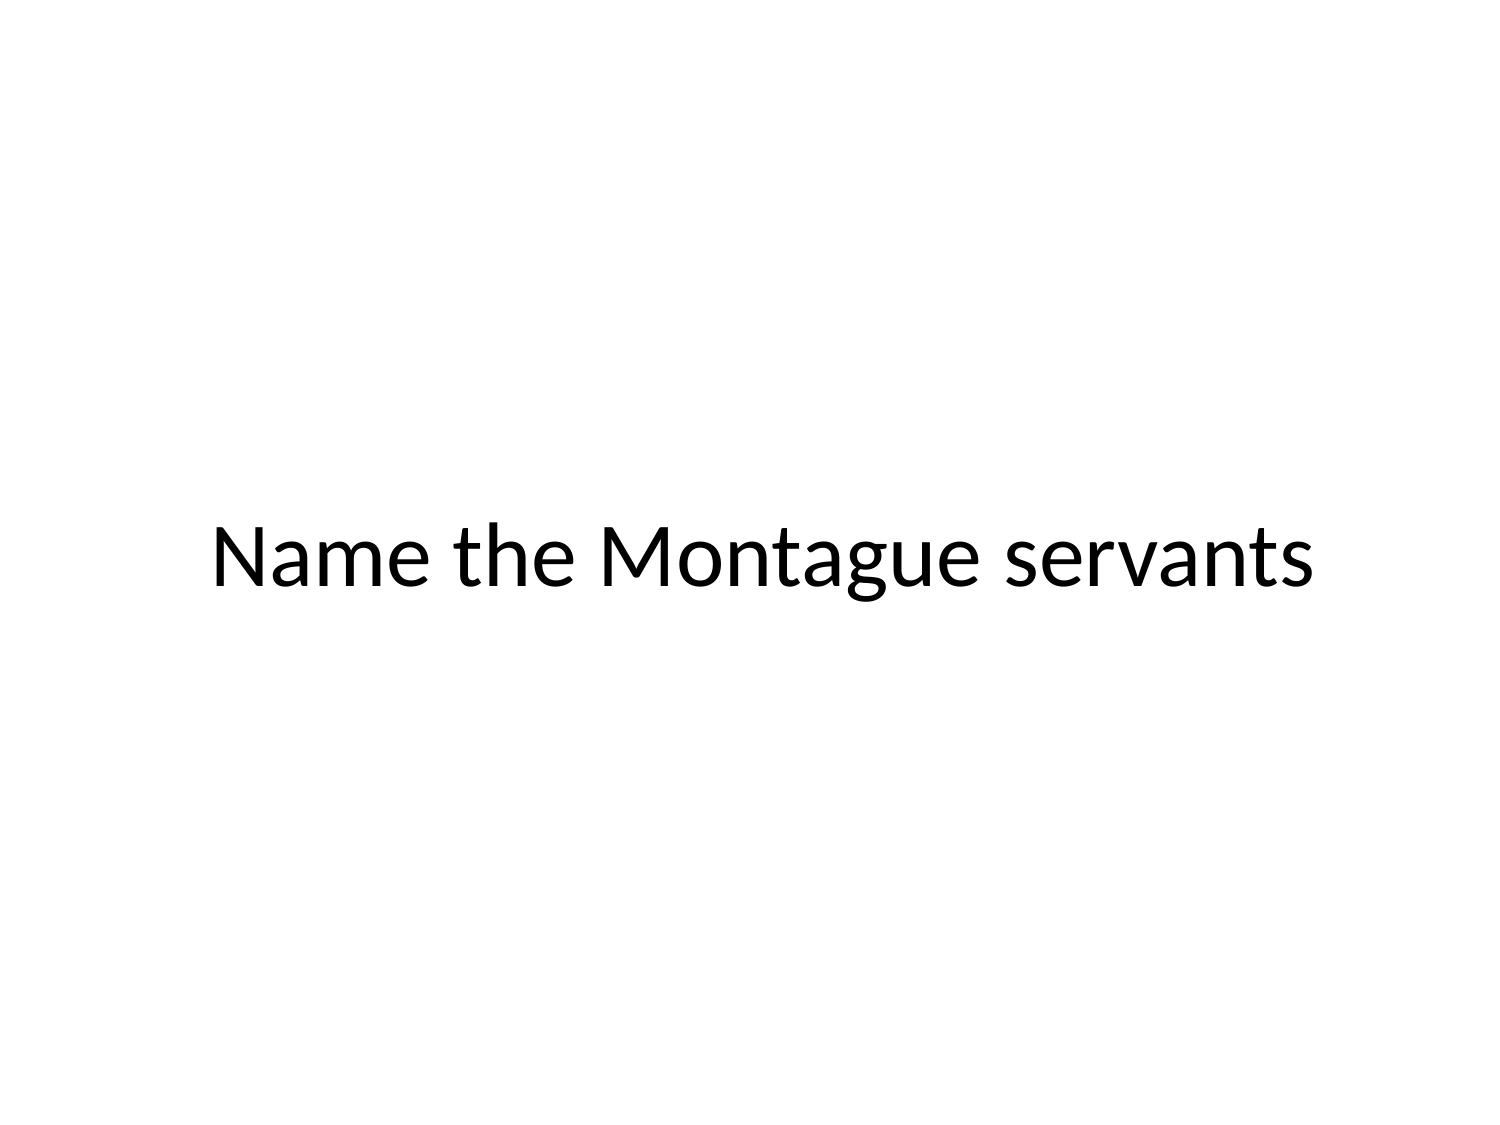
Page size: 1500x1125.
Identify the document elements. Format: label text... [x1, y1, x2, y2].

title Name the Montague servants [88, 456, 1439, 644]
